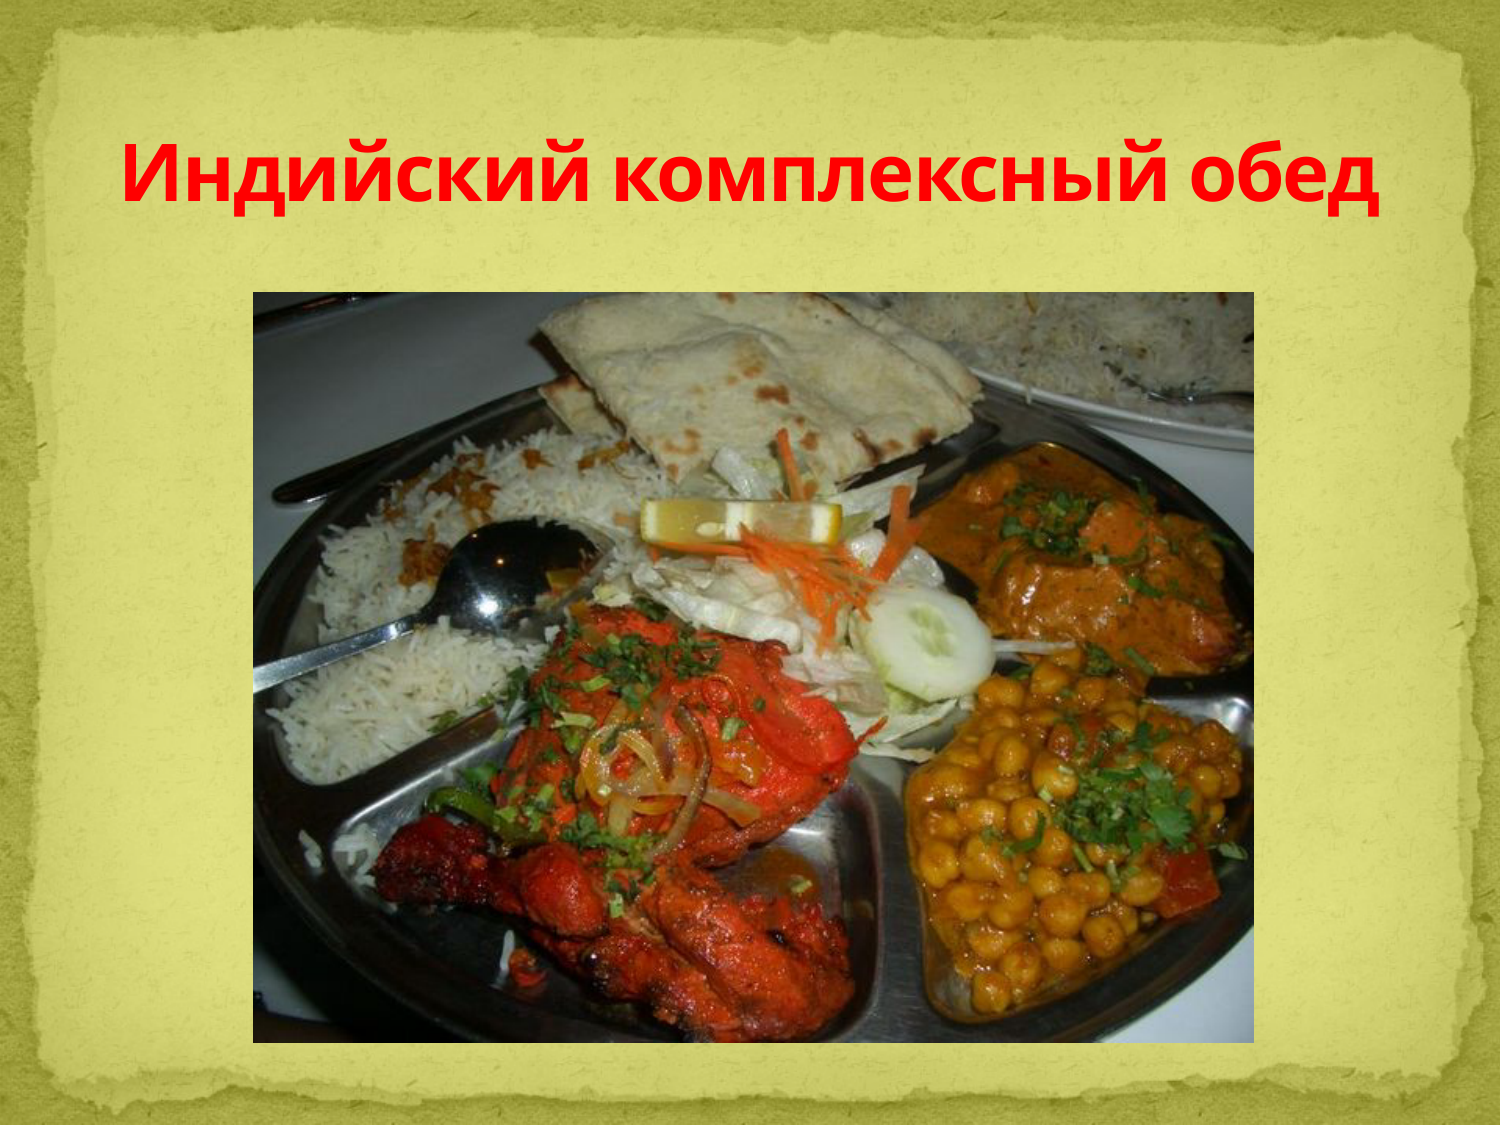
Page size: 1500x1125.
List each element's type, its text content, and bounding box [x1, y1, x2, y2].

title Индийский комплексный обед [74, 24, 1425, 225]
picture [253, 292, 1255, 1043]
